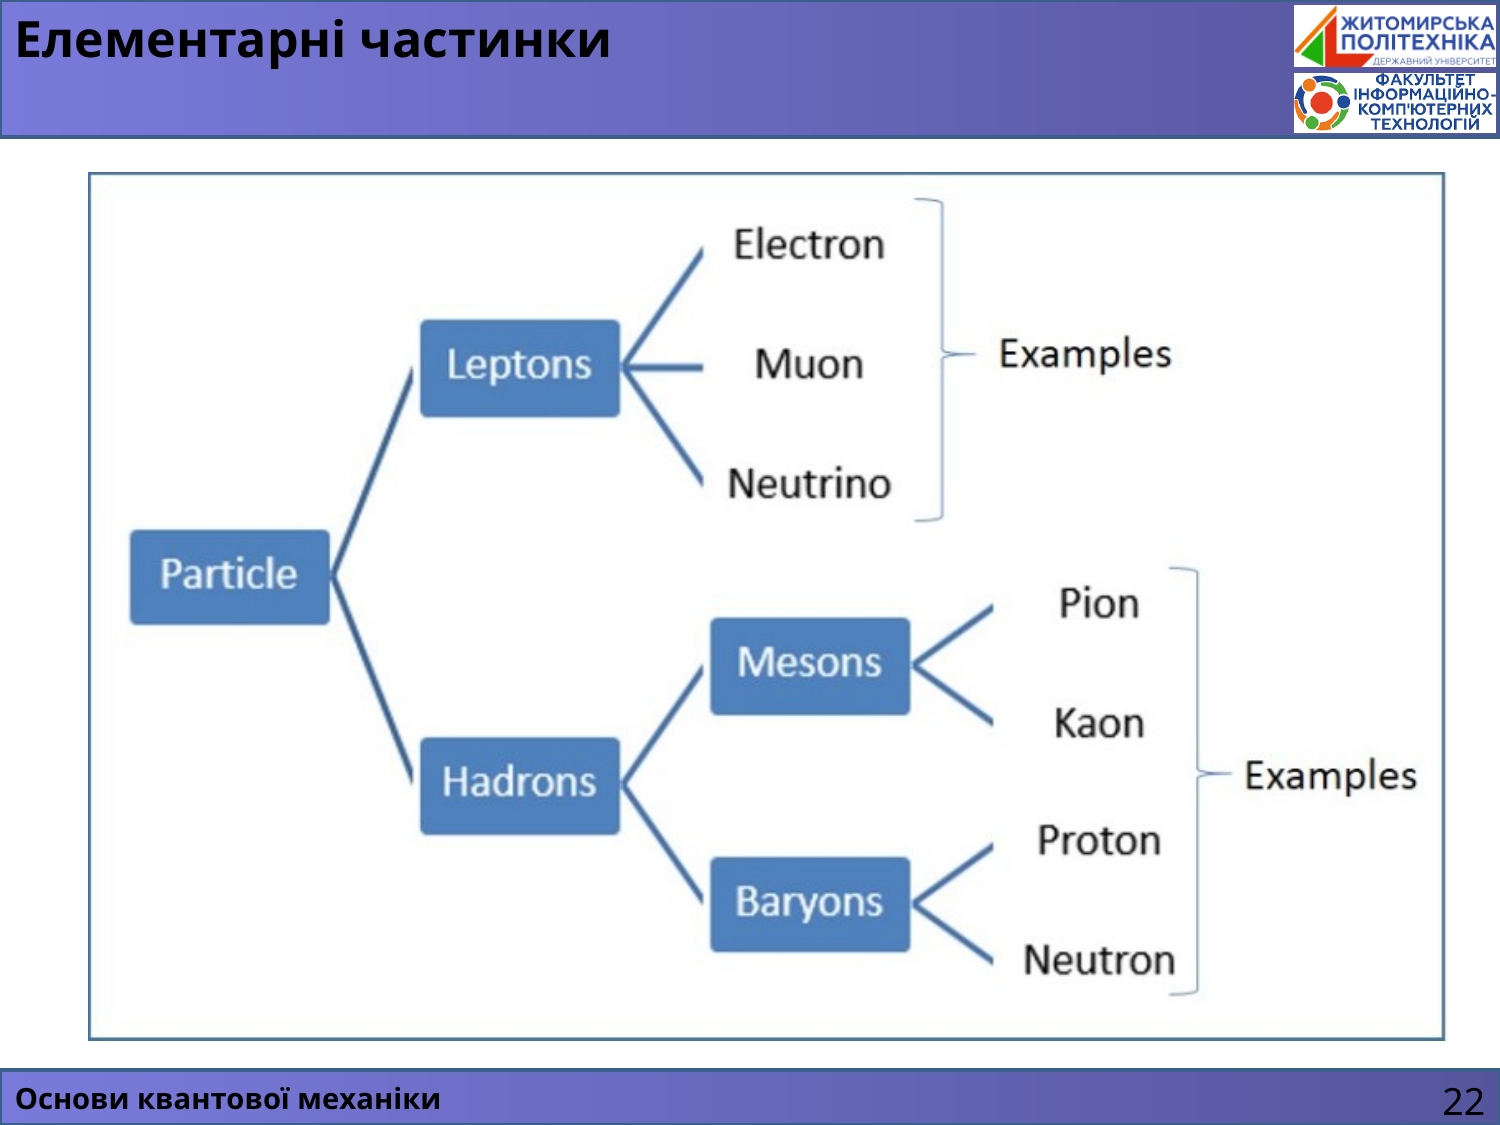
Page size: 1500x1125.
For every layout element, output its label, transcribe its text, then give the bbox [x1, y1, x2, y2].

text_box Елементарні частинки [0, 0, 1306, 75]
text_box 22 [1399, 1070, 1500, 1125]
text_box [1306, 0, 1500, 10]
picture [88, 172, 1448, 1041]
picture [1294, 72, 1496, 133]
text_box [0, 75, 1292, 139]
text_box Основи квантової механіки [0, 1068, 1500, 1125]
picture [1294, 5, 1496, 67]
